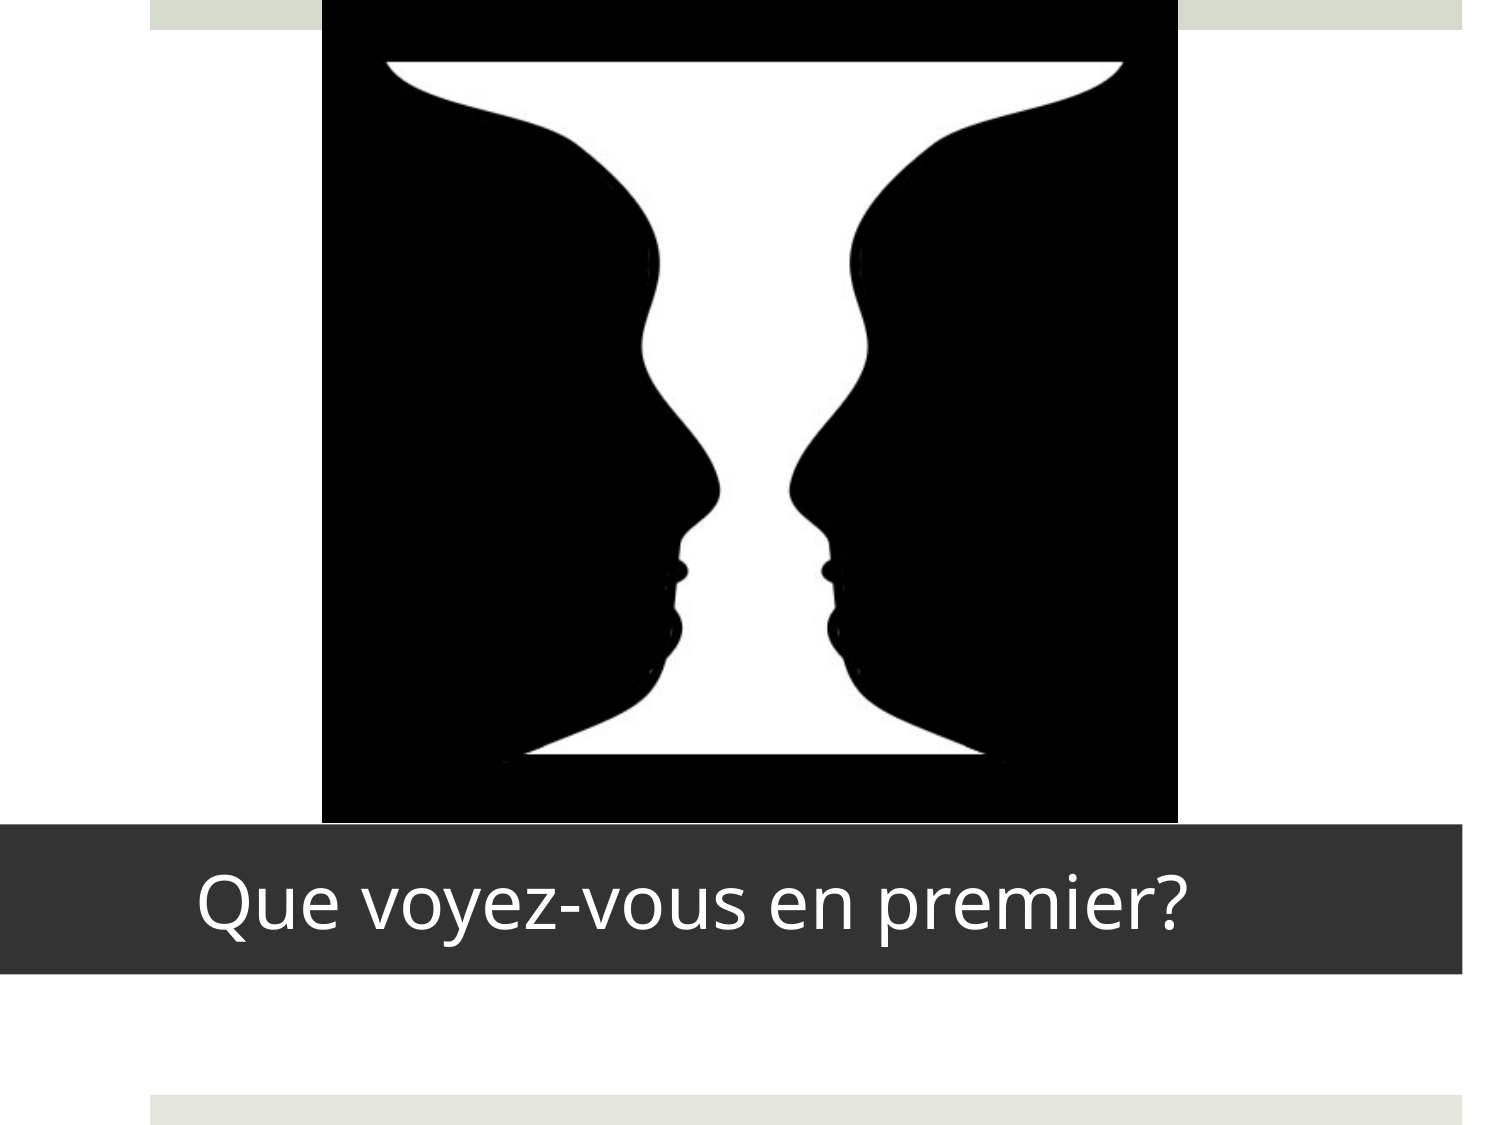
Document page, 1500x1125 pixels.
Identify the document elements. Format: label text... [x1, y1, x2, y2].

picture [0, 0, 1500, 824]
title Que voyez-vous en premier? [0, 824, 1463, 975]
